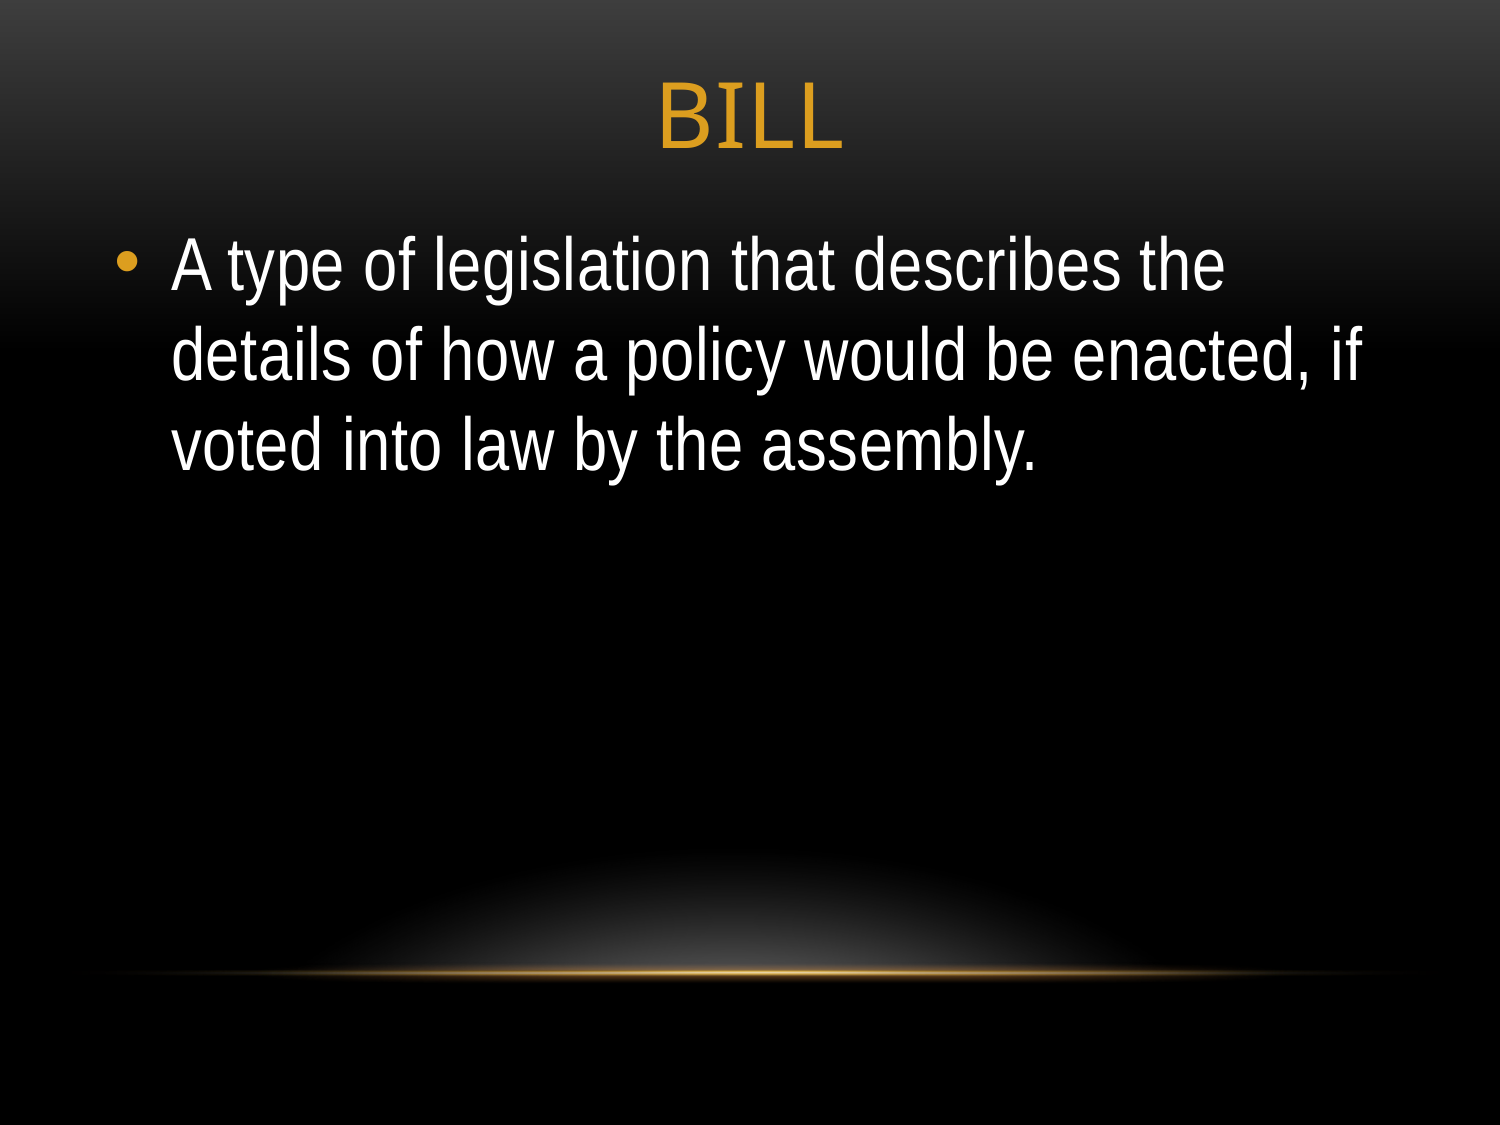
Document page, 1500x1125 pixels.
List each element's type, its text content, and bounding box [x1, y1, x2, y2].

list A type of legislation that describes the details of how a policy would be enacted, if voted into law by the assembly. [99, 208, 1400, 938]
picture [0, 0, 1500, 1125]
title BILL [99, 59, 1400, 175]
